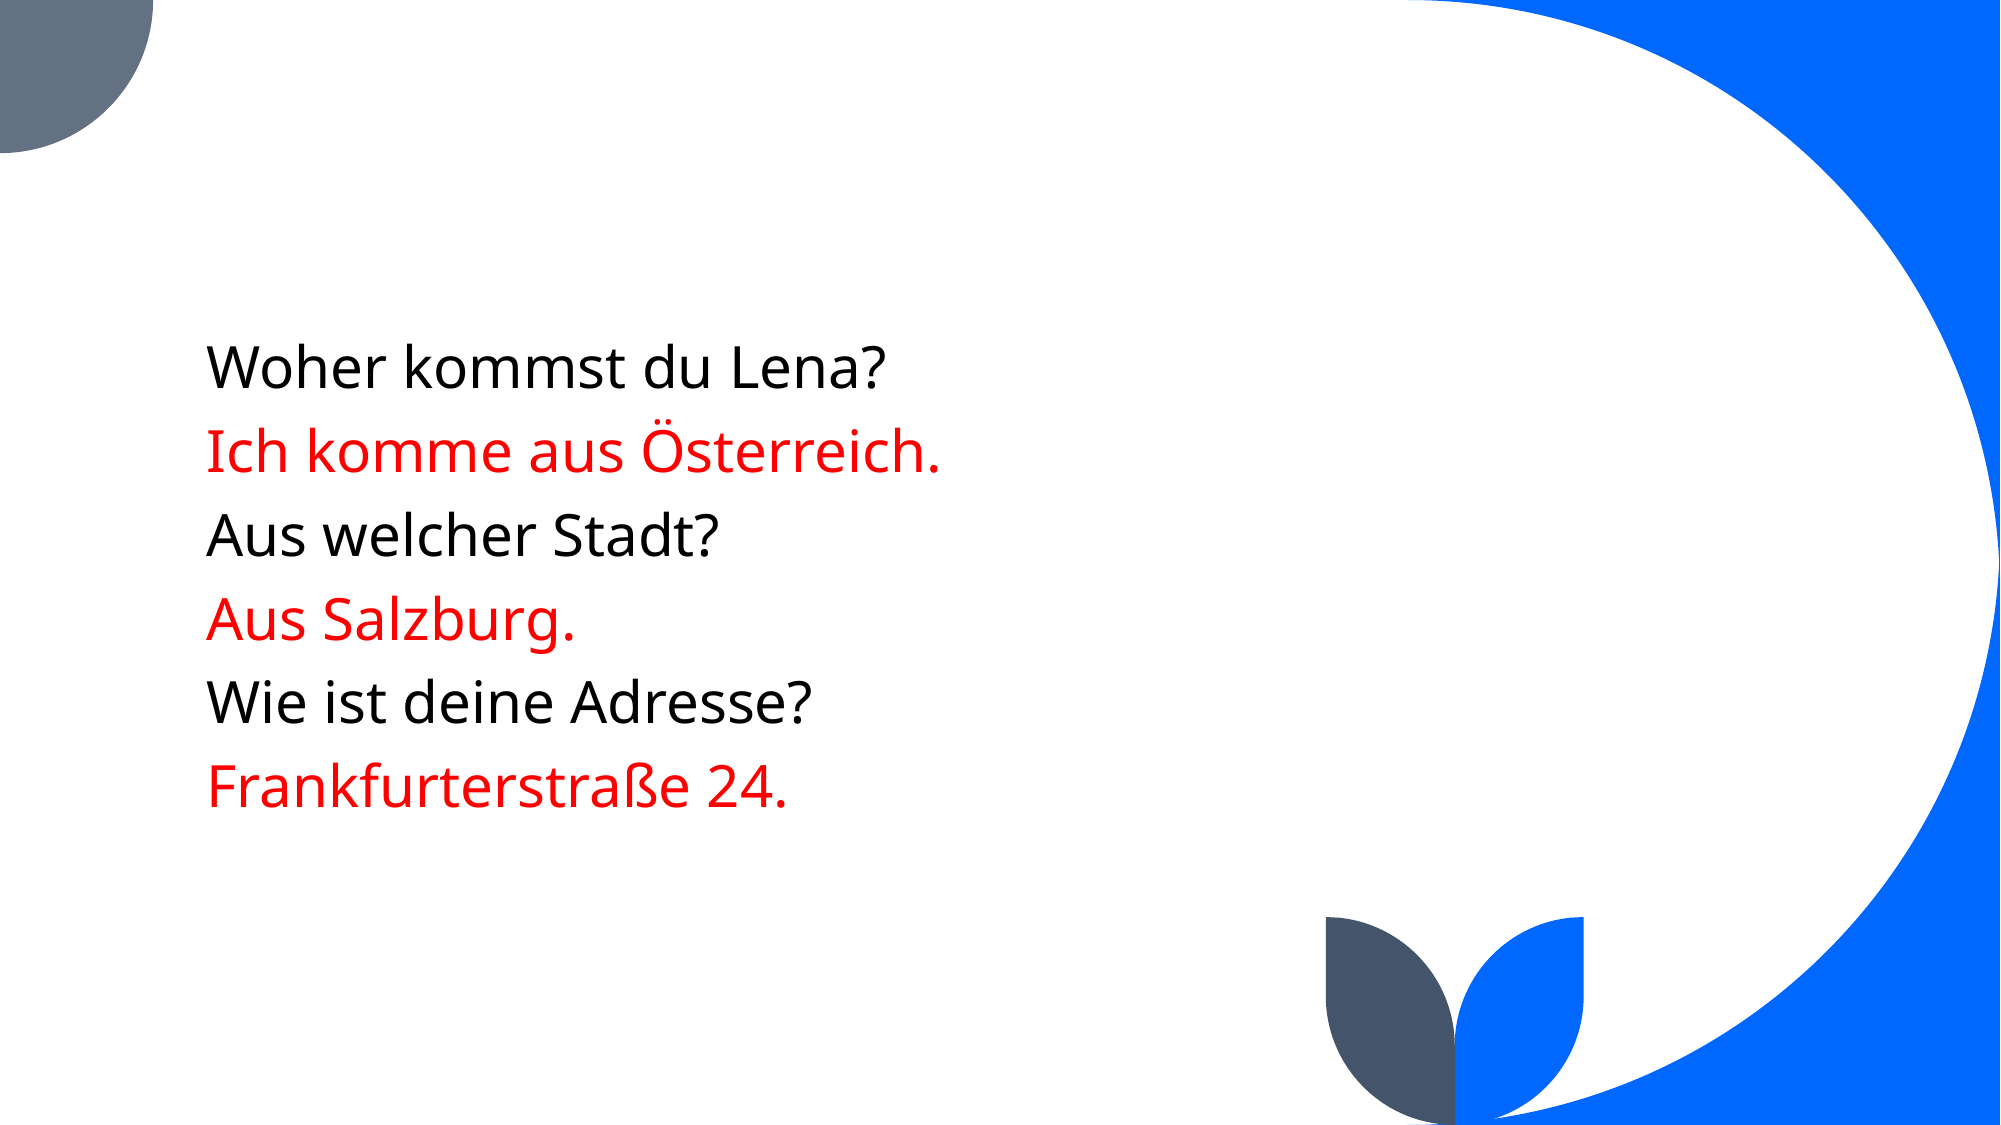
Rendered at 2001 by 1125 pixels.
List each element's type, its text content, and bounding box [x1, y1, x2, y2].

list Woher kommst du Lena? Ich komme aus Österreich. Aus welcher Stadt? Aus Salzburg. Wie ist deine Adresse? Frankfurterstraße 24. [191, 330, 1796, 884]
